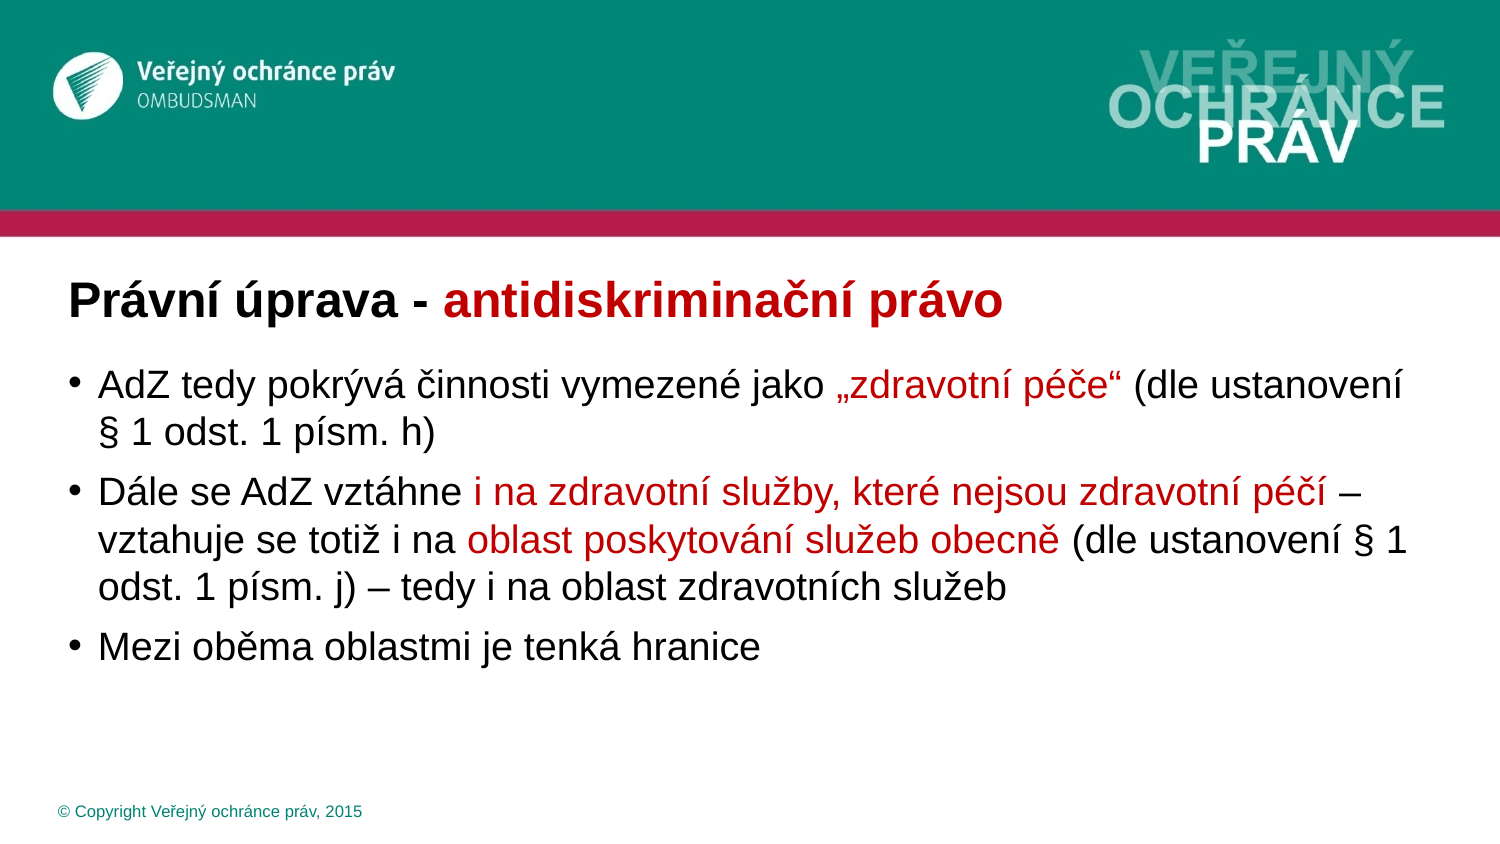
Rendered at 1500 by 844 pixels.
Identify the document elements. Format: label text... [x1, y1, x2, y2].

picture [0, 0, 1500, 799]
list AdZ tedy pokrývá činnosti vymezené jako „zdravotní péče“ (dle ustanovení § 1 odst. 1 písm. h) Dále se AdZ vztáhne i na zdravotní služby, které nejsou zdravotní péčí – vztahuje se totiž i na oblast poskytování služeb obecně (dle ustanovení § 1 odst. 1 písm. j) – tedy i na oblast zdravotních služeb Mezi oběma oblastmi je tenká hranice [53, 351, 1447, 789]
footer © Copyright Veřejný ochránce práv, 2015 [53, 798, 681, 844]
title Právní úprava - antidiskriminační právo [53, 244, 1436, 351]
